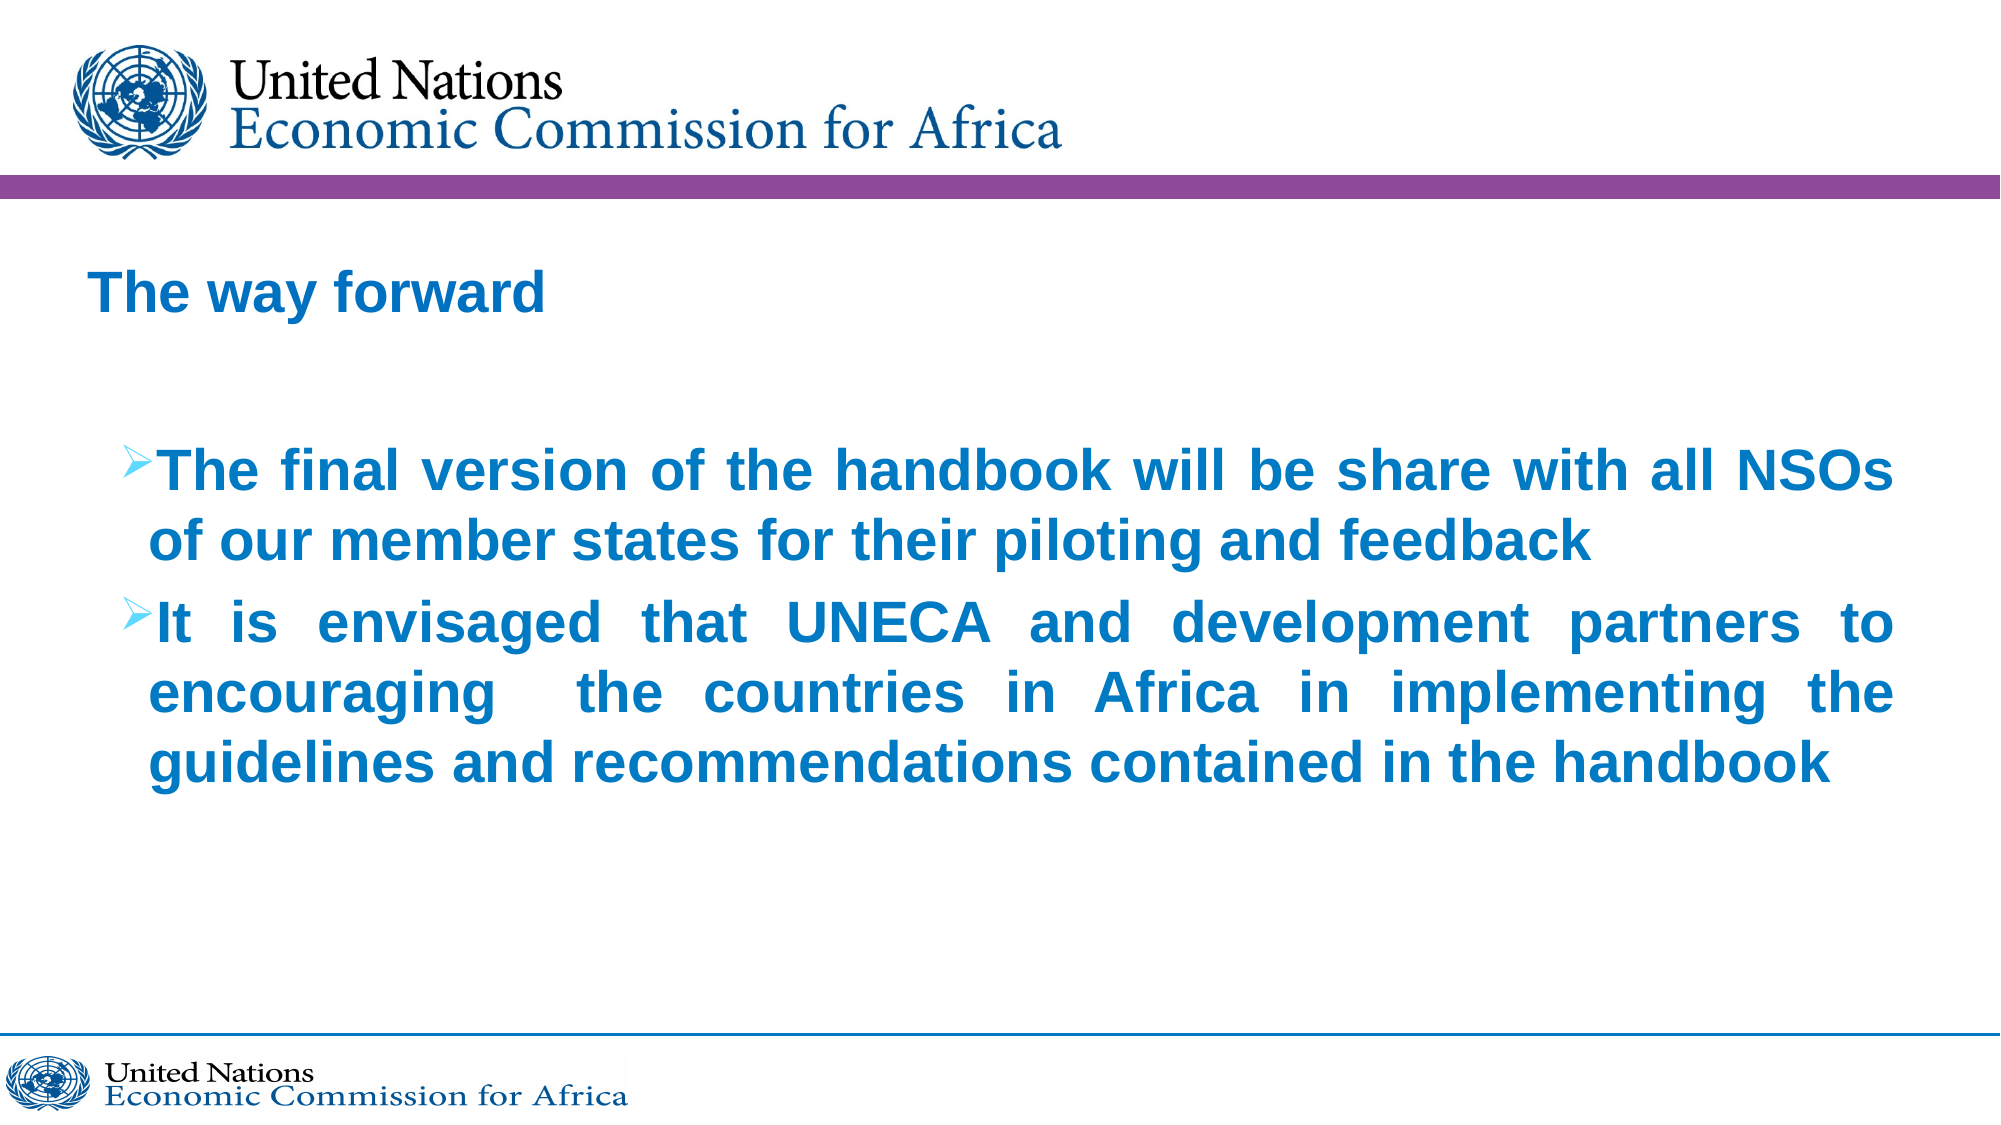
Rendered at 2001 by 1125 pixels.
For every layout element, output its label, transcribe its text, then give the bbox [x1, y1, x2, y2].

text_box The way forward [73, 246, 2000, 331]
list The final version of the handbook will be share with all NSOs of our member states for their piloting and feedback It is envisaged that UNECA and development partners to encouraging the countries in Africa in implementing the guidelines and recommendations contained in the handbook [73, 350, 1897, 1022]
picture [72, 45, 1062, 160]
picture [6, 1056, 628, 1111]
